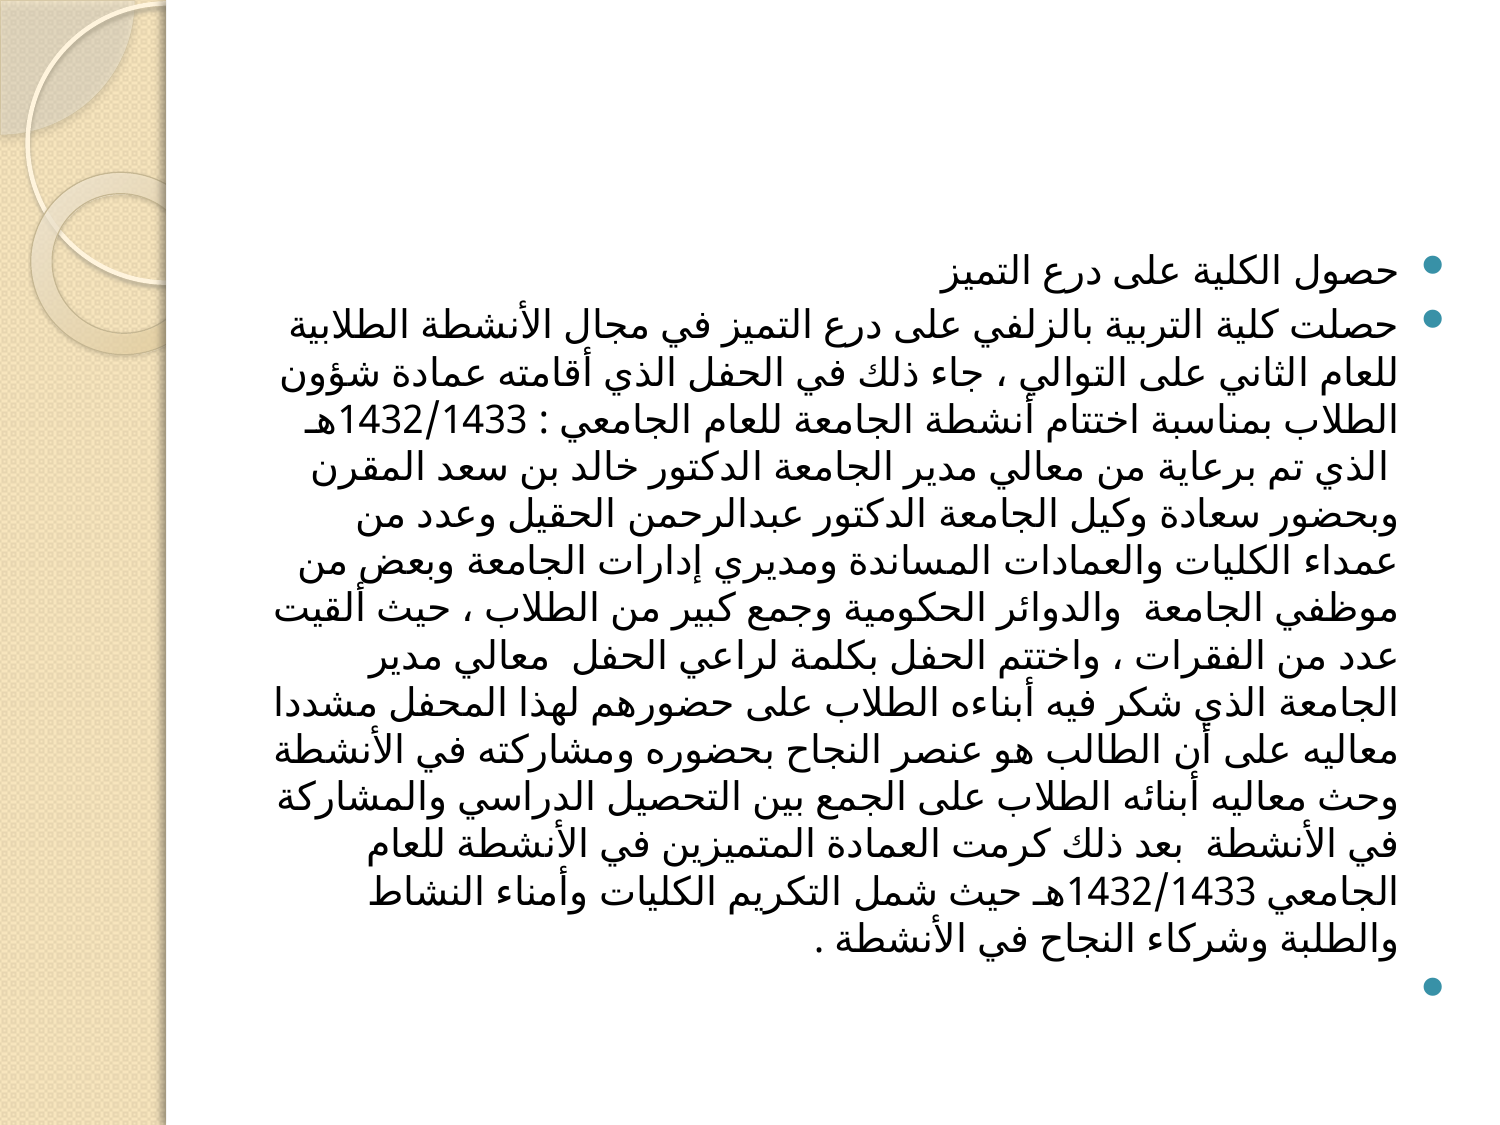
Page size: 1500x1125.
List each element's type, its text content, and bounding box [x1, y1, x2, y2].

list حصول الكلية على درع التميز حصلت كلية التربية بالزلفي على درع التميز في مجال الأنشطة الطلابية للعام الثاني على التوالي ، جاء ذلك في الحفل الذي أقامته عمادة شؤون الطلاب بمناسبة اختتام أنشطة الجامعة للعام الجامعي : 1432/1433هـ الذي تم برعاية من معالي مدير الجامعة الدكتور خالد بن سعد المقرن وبحضور سعادة وكيل الجامعة الدكتور عبدالرحمن الحقيل وعدد من عمداء الكليات والعمادات المساندة ومديري إدارات الجامعة وبعض من موظفي الجامعة والدوائر الحكومية وجمع كبير من الطلاب ، حيث ألقيت عدد من الفقرات ، واختتم الحفل بكلمة لراعي الحفل معالي مدير الجامعة الذي شكر فيه أبناءه الطلاب على حضورهم لهذا المحفل مشددا معاليه على أن الطالب هو عنصر النجاح بحضوره ومشاركته في الأنشطة وحث معاليه أبنائه الطلاب على الجمع بين التحصيل الدراسي والمشاركة في الأنشطة بعد ذلك كرمت العمادة المتميزين في الأنشطة للعام الجامعي 1432/1433هـ حيث شمل التكريم الكليات وأمناء النشاط والطلبة وشركاء النجاح في الأنشطة . [235, 237, 1466, 1025]
